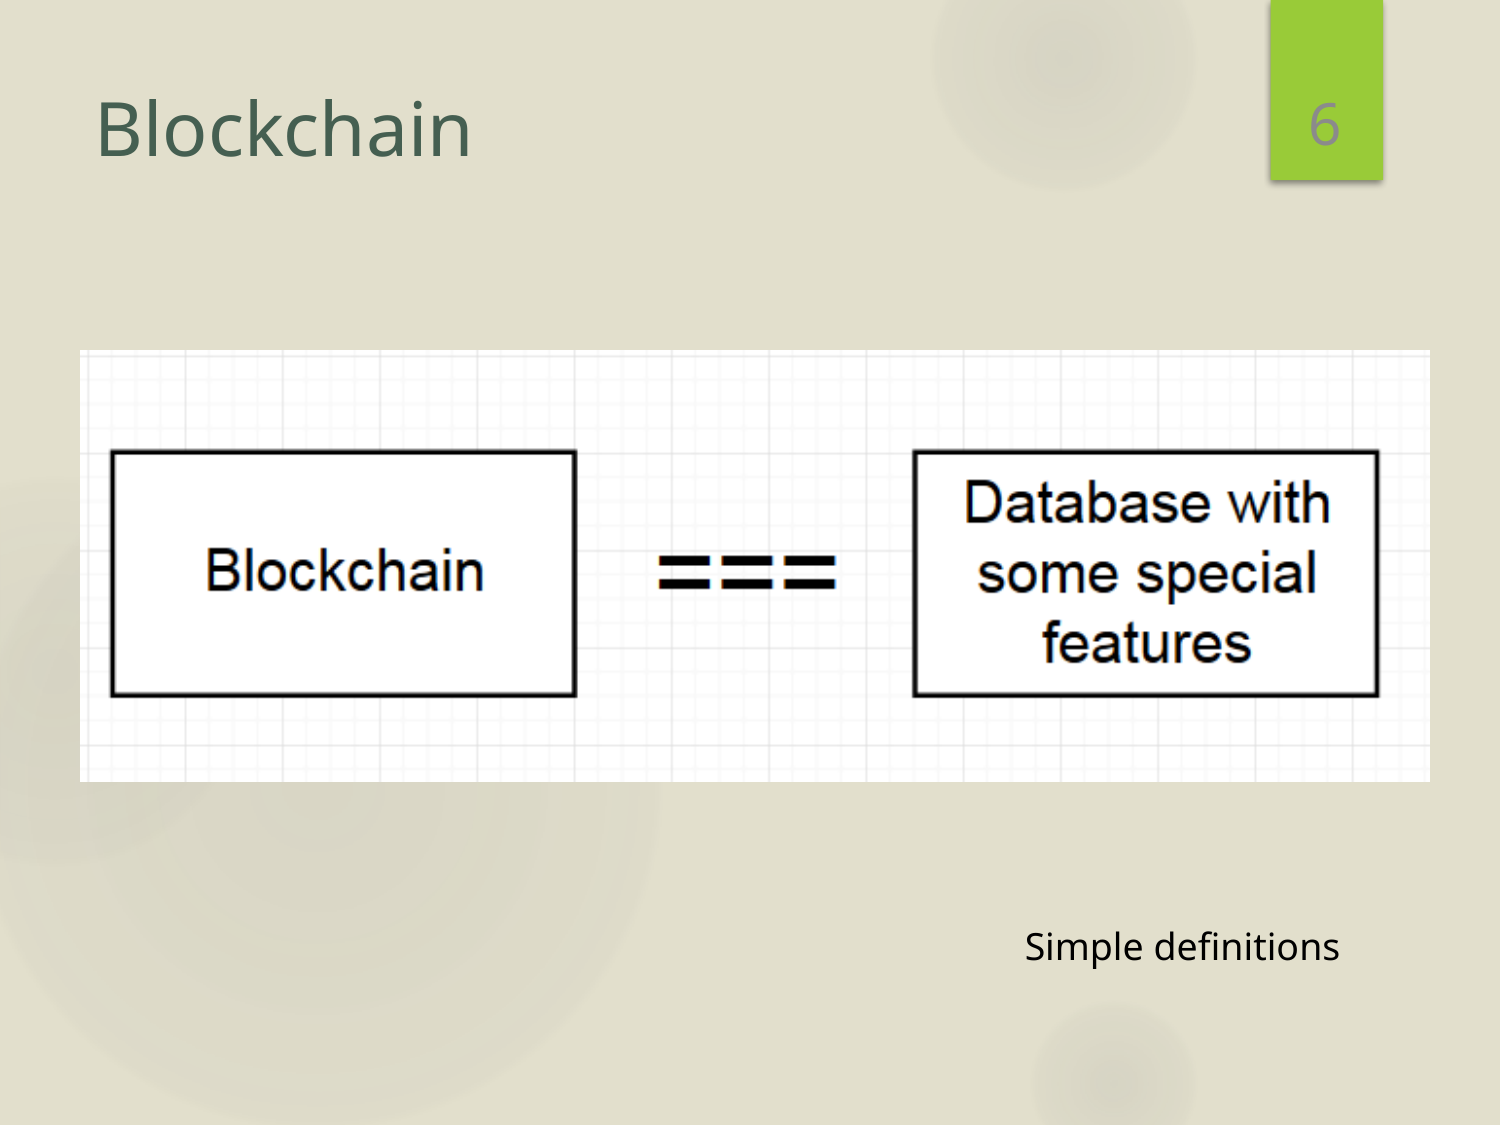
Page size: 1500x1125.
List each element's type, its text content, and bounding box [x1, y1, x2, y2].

slide_number 6 [1273, 48, 1378, 175]
title Blockchain [79, 74, 1237, 188]
text_box Simple definitions [1009, 915, 1356, 976]
picture [80, 350, 1430, 783]
